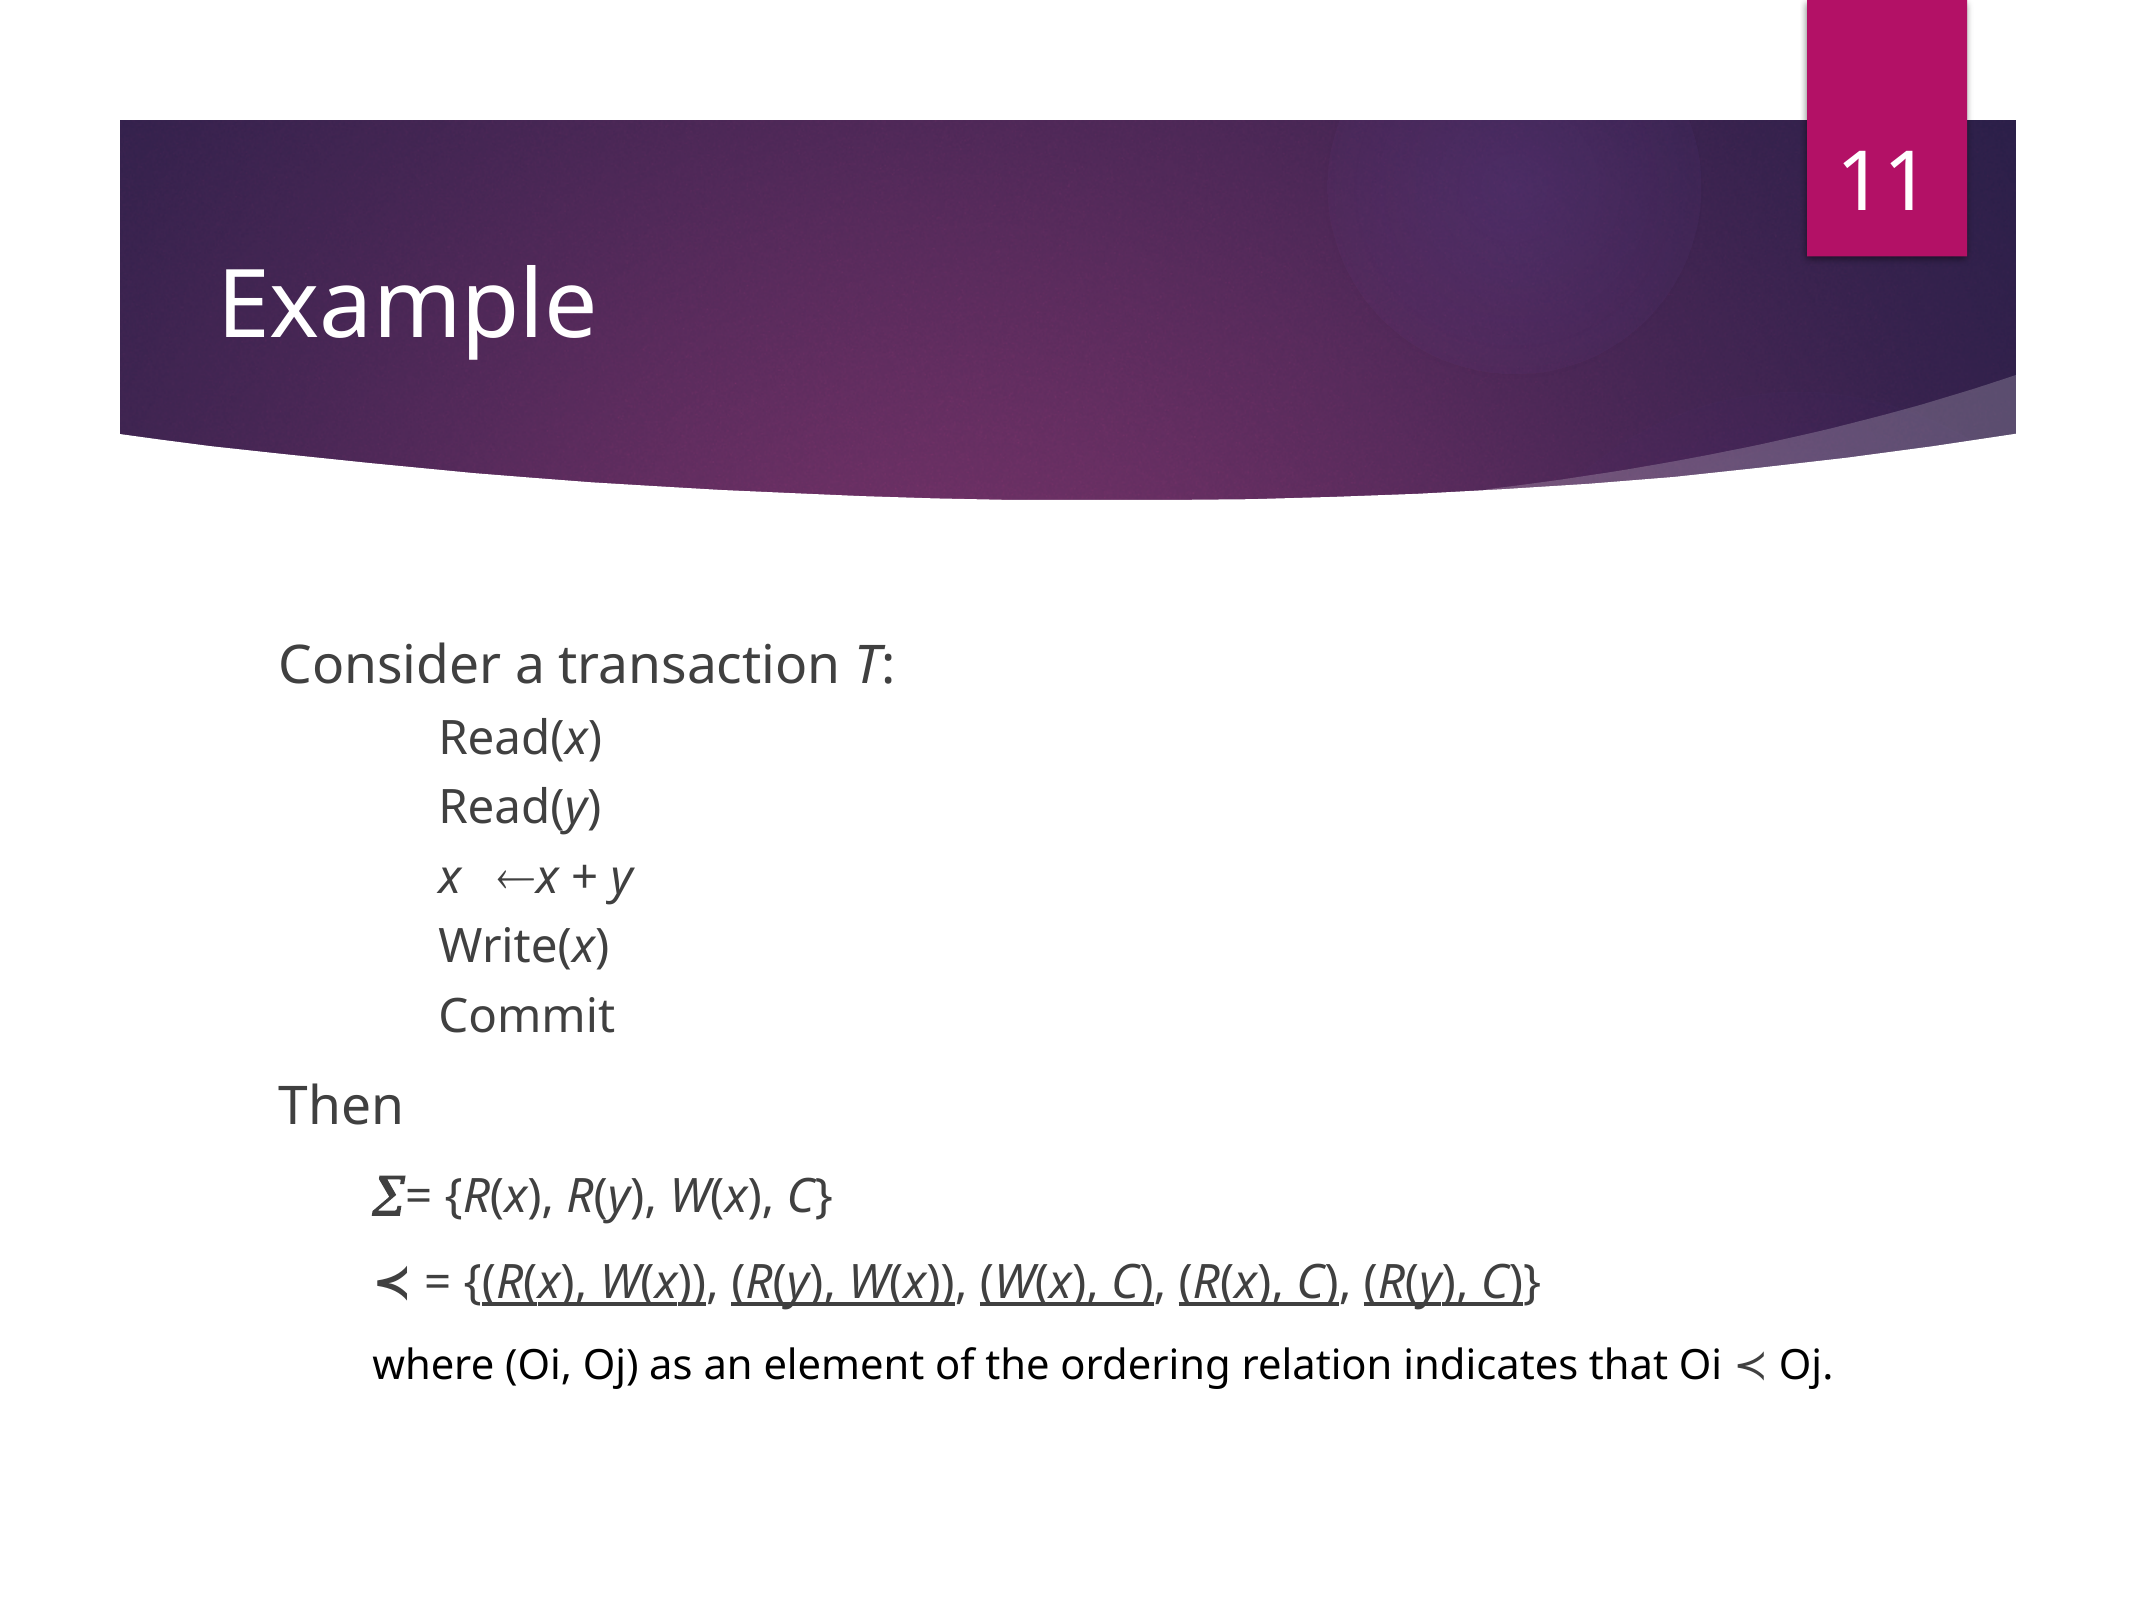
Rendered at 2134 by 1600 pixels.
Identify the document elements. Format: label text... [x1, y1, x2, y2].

slide_number 11 [1791, 68, 1976, 249]
title Example [202, 216, 1682, 382]
list Consider a transaction T: Read(x) Read(y) x x + y Write(x) Commit Then = {R(x), R(y), W(x), C} ≺ = {(R(x), W(x)), (R(y), W(x)), (W(x), C), (R(x), C), (R(y), C)} where (Oi, Oj) as an element of the ordering relation indicates that Oi ≺ Oj. [263, 622, 1977, 1492]
